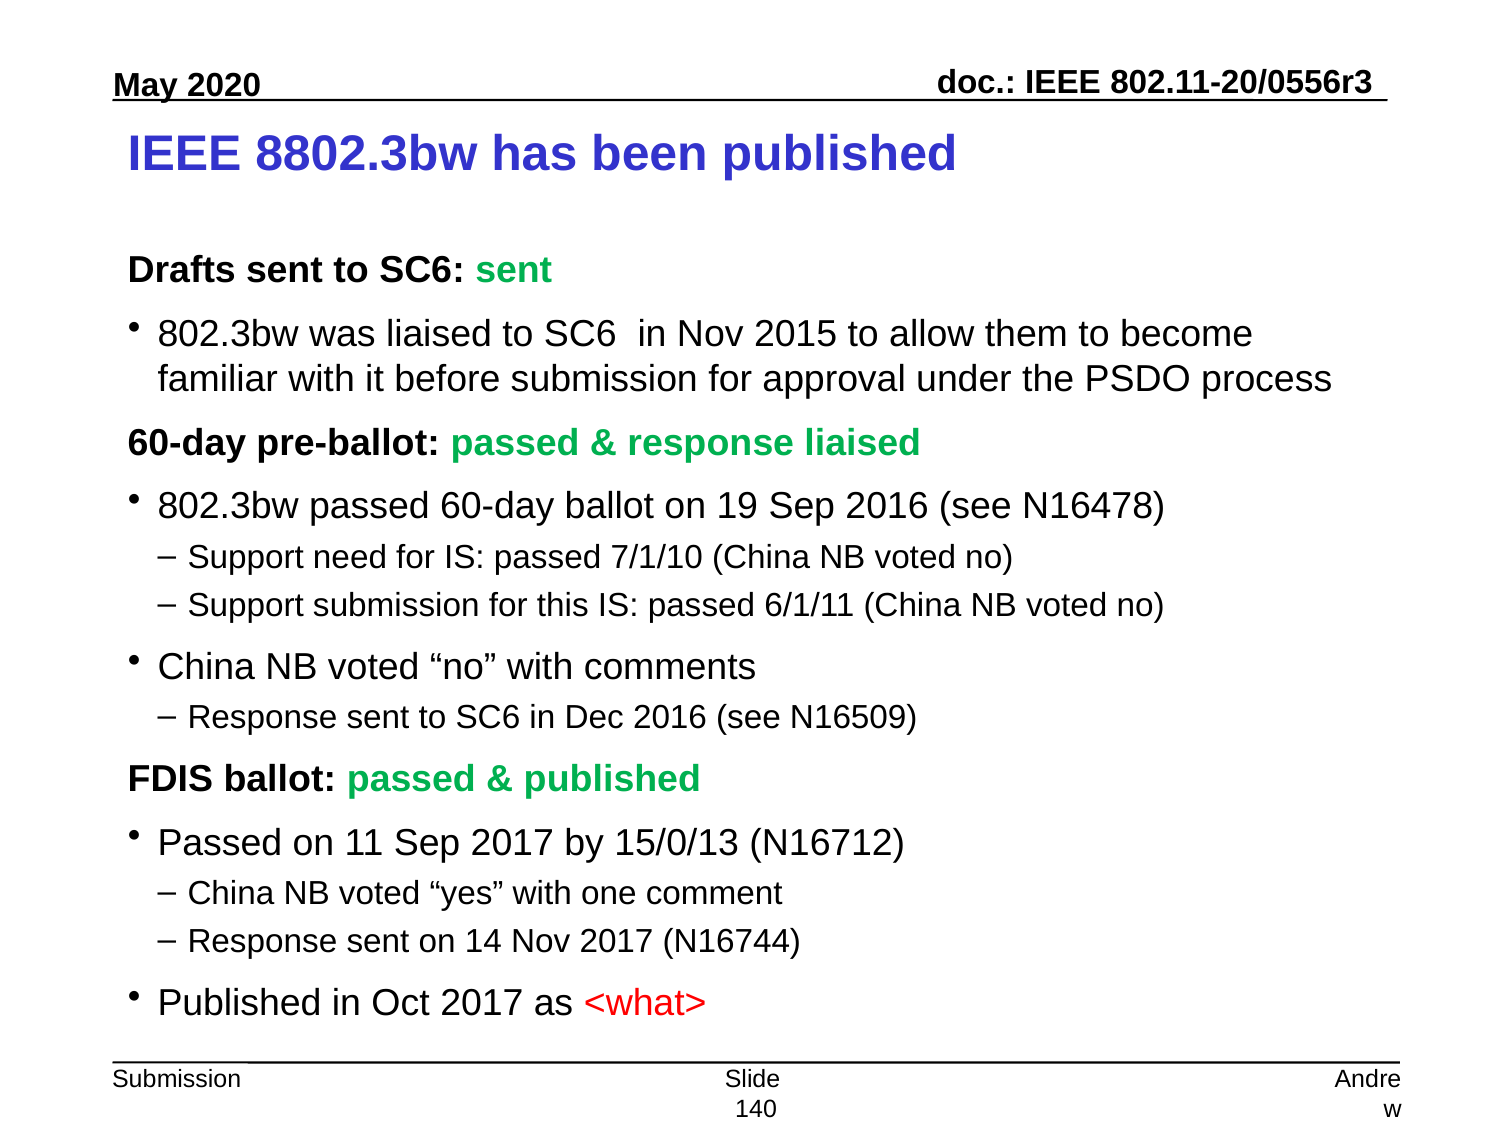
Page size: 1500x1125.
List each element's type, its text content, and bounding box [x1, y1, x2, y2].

slide_number Slide 140 [709, 1061, 803, 1093]
title IEEE 8802.3bw has been published [112, 112, 1388, 237]
footer Andrew Myles, Cisco [1320, 1061, 1402, 1093]
list Drafts sent to SC6: sent 802.3bw was liaised to SC6 in Nov 2015 to allow them to become familiar with it before submission for approval under the PSDO process 60-day pre-ballot: passed & response liaised 802.3bw passed 60-day ballot on 19 Sep 2016 (see N16478) Support need for IS: passed 7/1/10 (China NB voted no) Support submission for this IS: passed 6/1/11 (China NB voted no) China NB voted “no” with comments Response sent to SC6 in Dec 2016 (see N16509) FDIS ballot: passed & published Passed on 11 Sep 2017 by 15/0/13 (N16712) China NB voted “yes” with one comment Response sent on 14 Nov 2017 (N16744) Published in Oct 2017 as <what> [112, 237, 1388, 913]
